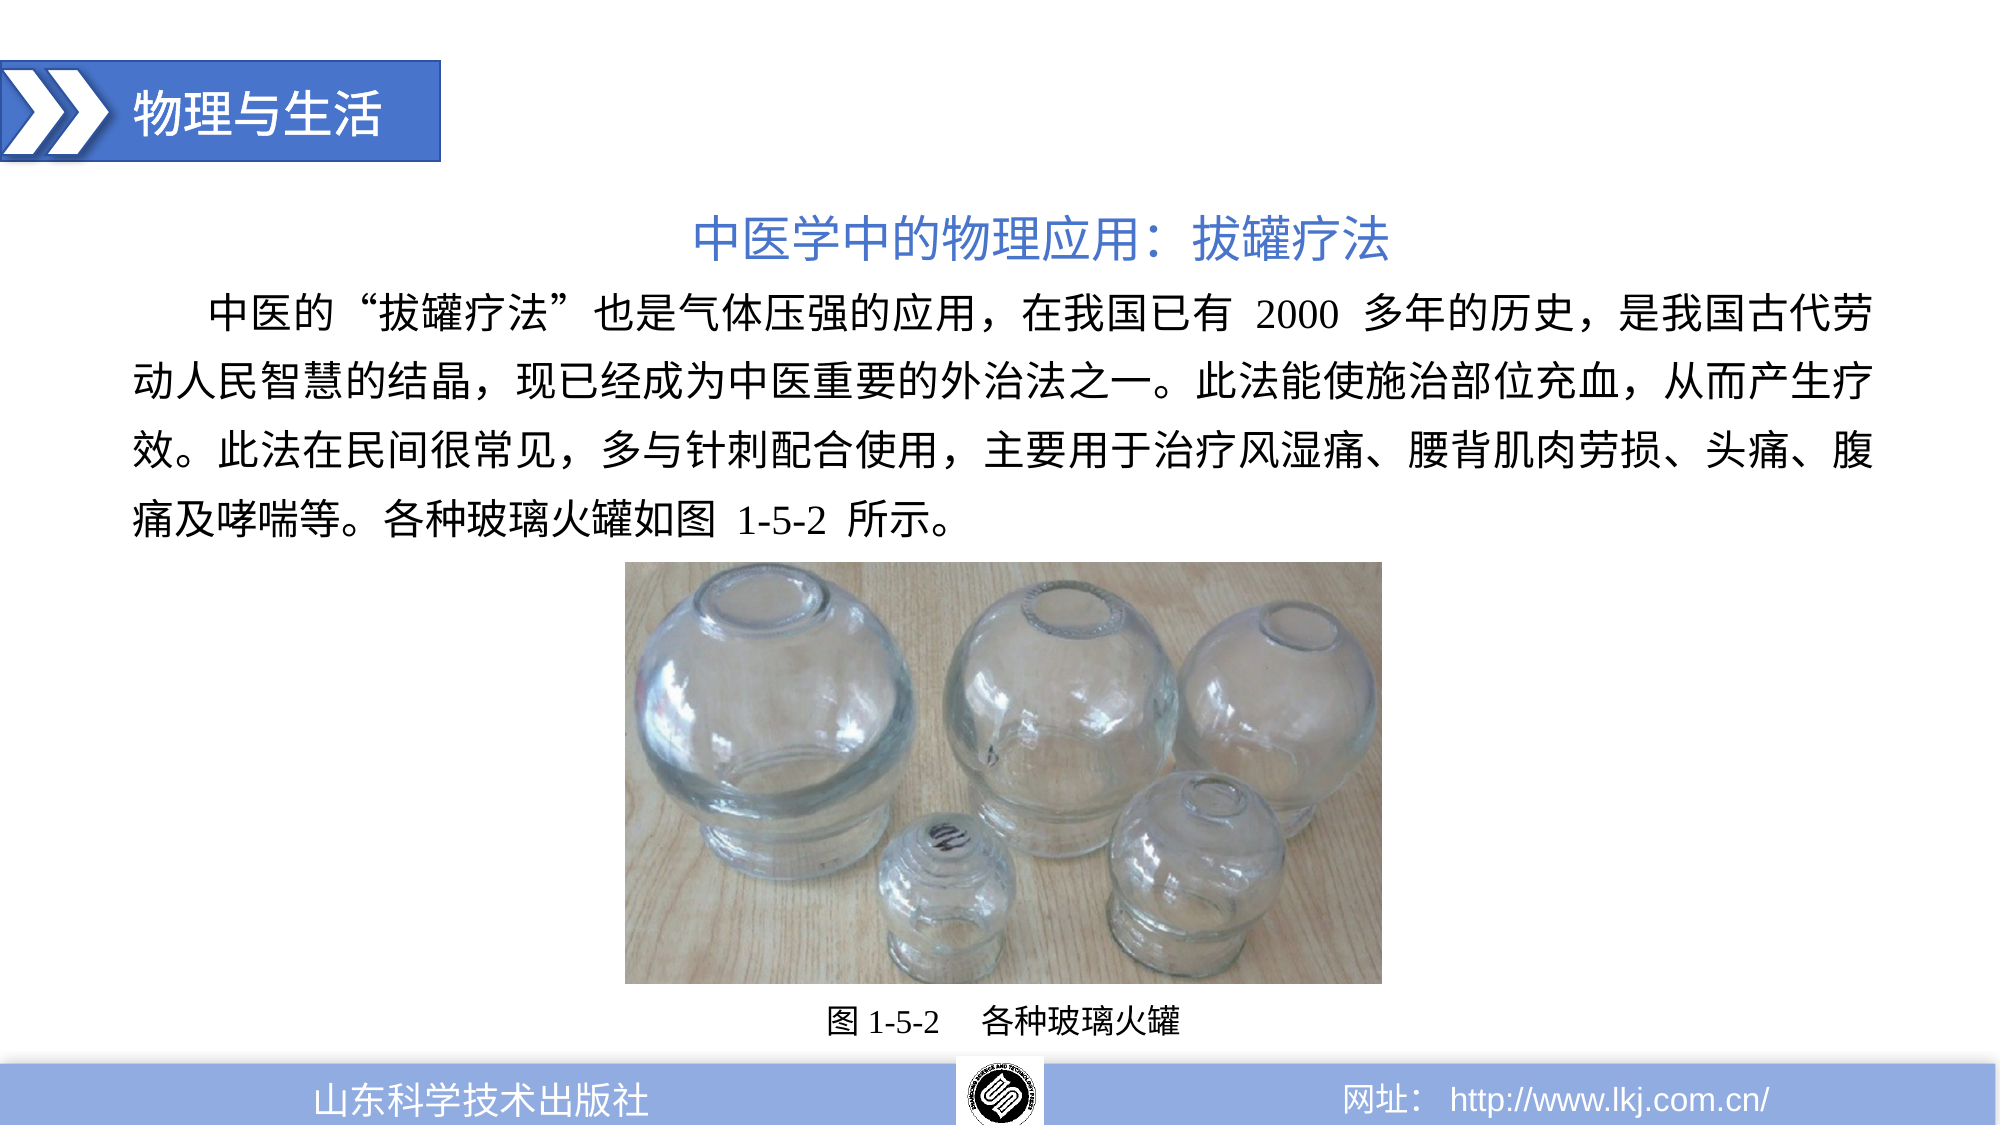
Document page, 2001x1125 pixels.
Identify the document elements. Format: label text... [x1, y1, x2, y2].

text_box [0, 1062, 955, 1125]
text_box 图1-5-2 各种玻璃火罐 [625, 992, 1382, 1048]
picture [955, 1055, 1044, 1125]
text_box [0, 60, 441, 162]
text_box 中医学中的物理应用：拔罐疗法 中医的“拔罐疗法”也是气体压强的应用，在我国已有 2000 多年的历史，是我国古代劳动人民智慧的结晶，现已经成为中医重要的外治法之一。此法能使施治部位充血，从而产生疗效。此法在民间很常见，多与针刺配合使用，主要用于治疗风湿痛、腰背肌肉劳损、头痛、腹痛及哮喘等。各种玻璃火罐如图 1-5-2 所示。 [117, 191, 1890, 563]
text_box 网址：http://www.lkj.com.cn/ [1222, 1070, 1890, 1125]
picture [625, 561, 1383, 985]
text_box [1044, 1062, 1997, 1125]
text_box 山东科学技术出版社 [147, 1069, 815, 1125]
